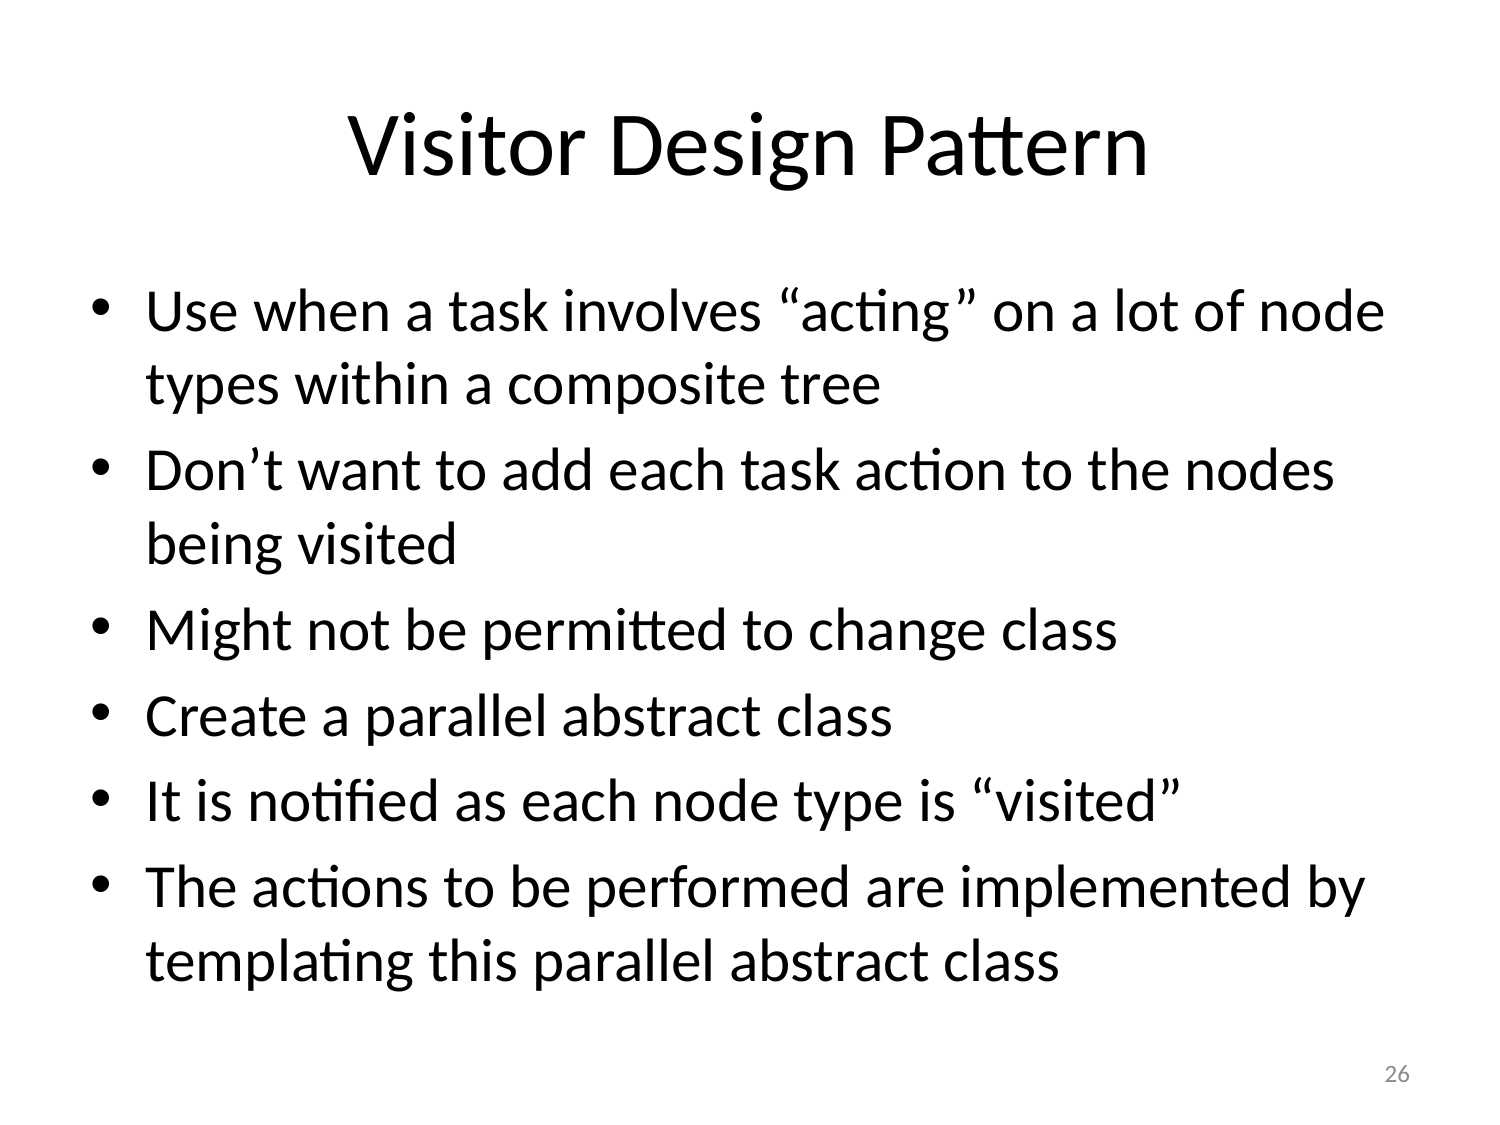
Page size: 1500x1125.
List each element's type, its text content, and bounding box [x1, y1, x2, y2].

slide_number 26 [1074, 1042, 1425, 1103]
title Visitor Design Pattern [75, 45, 1425, 233]
list Use when a task involves “acting” on a lot of node types within a composite tree Don’t want to add each task action to the nodes being visited Might not be permitted to change class Create a parallel abstract class It is notified as each node type is “visited” The actions to be performed are implemented by templating this parallel abstract class [75, 262, 1425, 1005]
